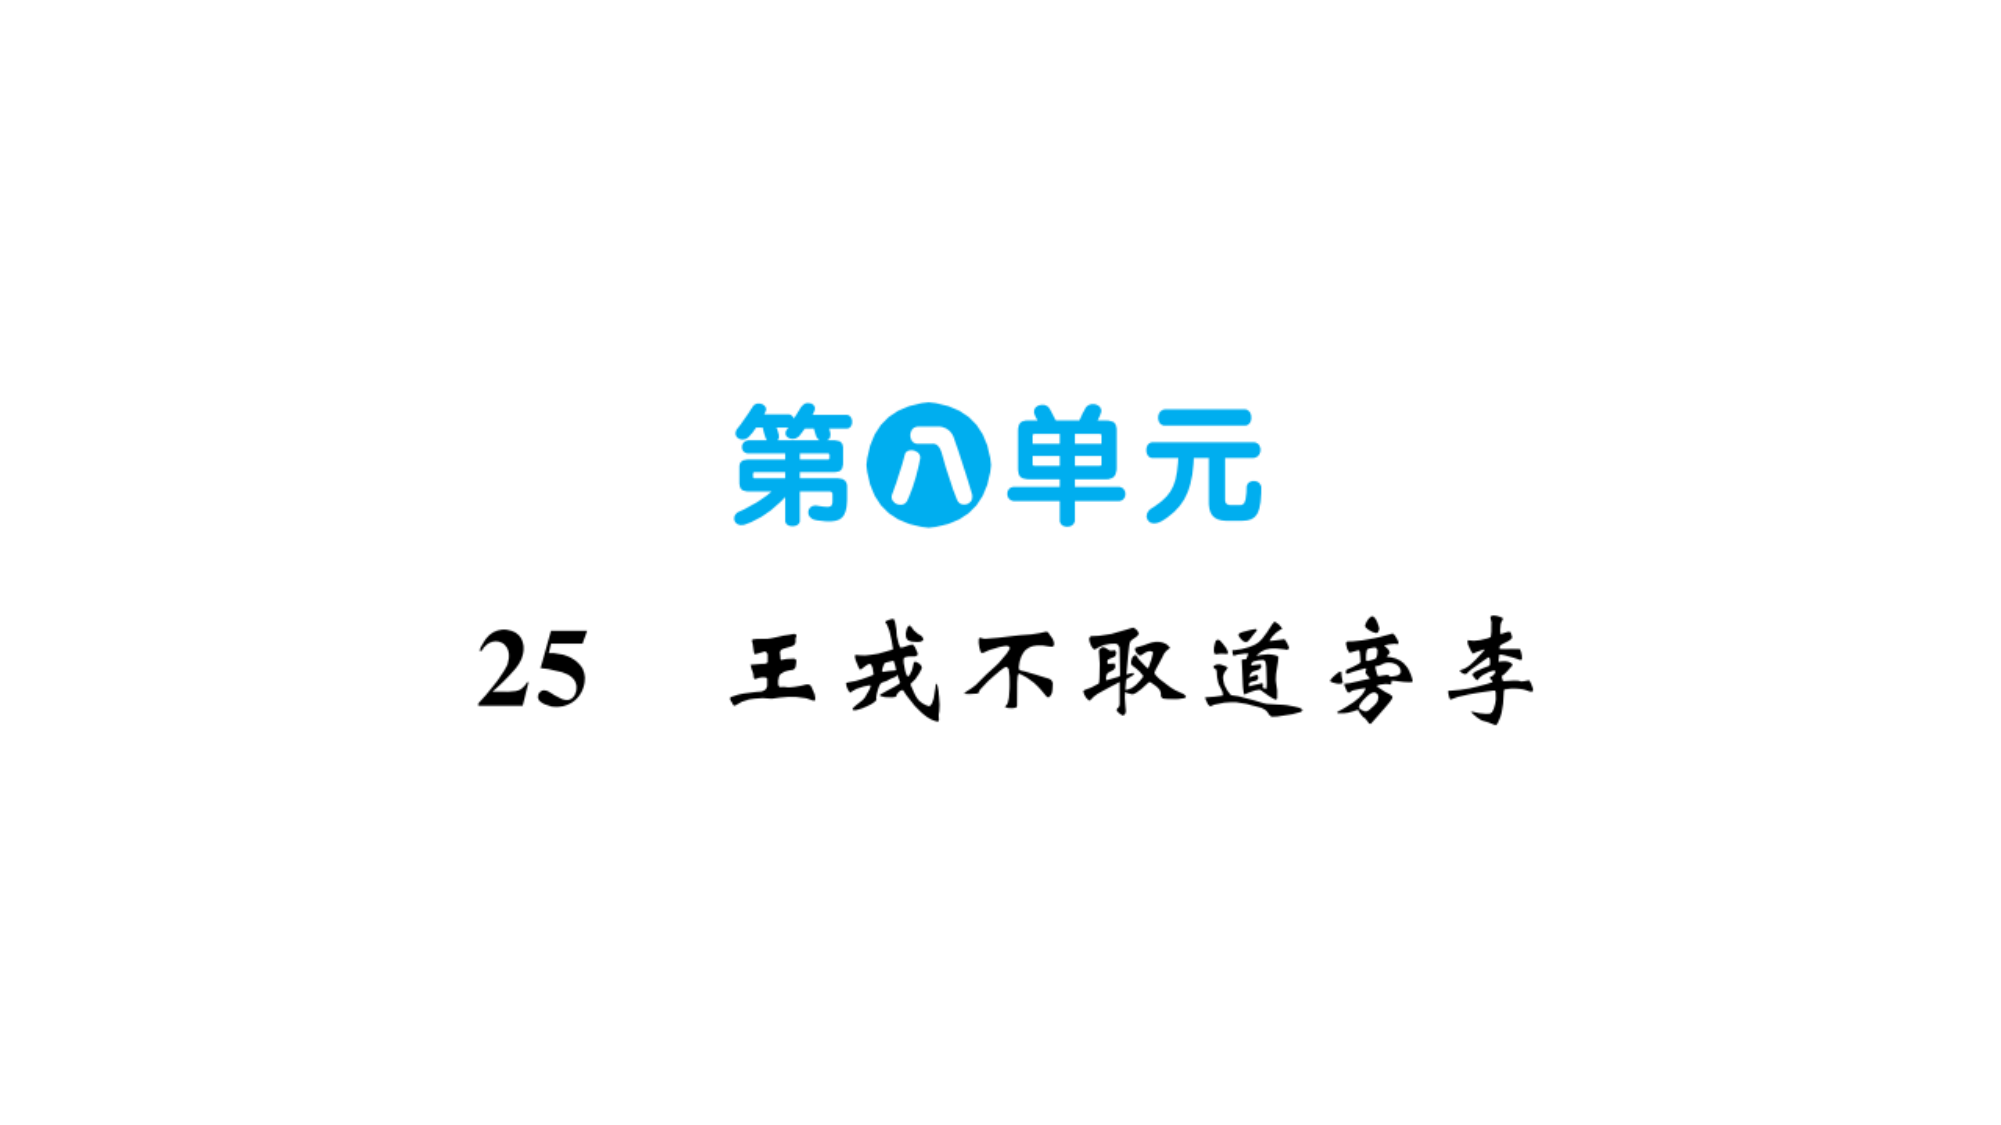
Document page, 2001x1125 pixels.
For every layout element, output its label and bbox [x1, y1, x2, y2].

picture [447, 599, 1553, 742]
picture [715, 382, 1285, 543]
